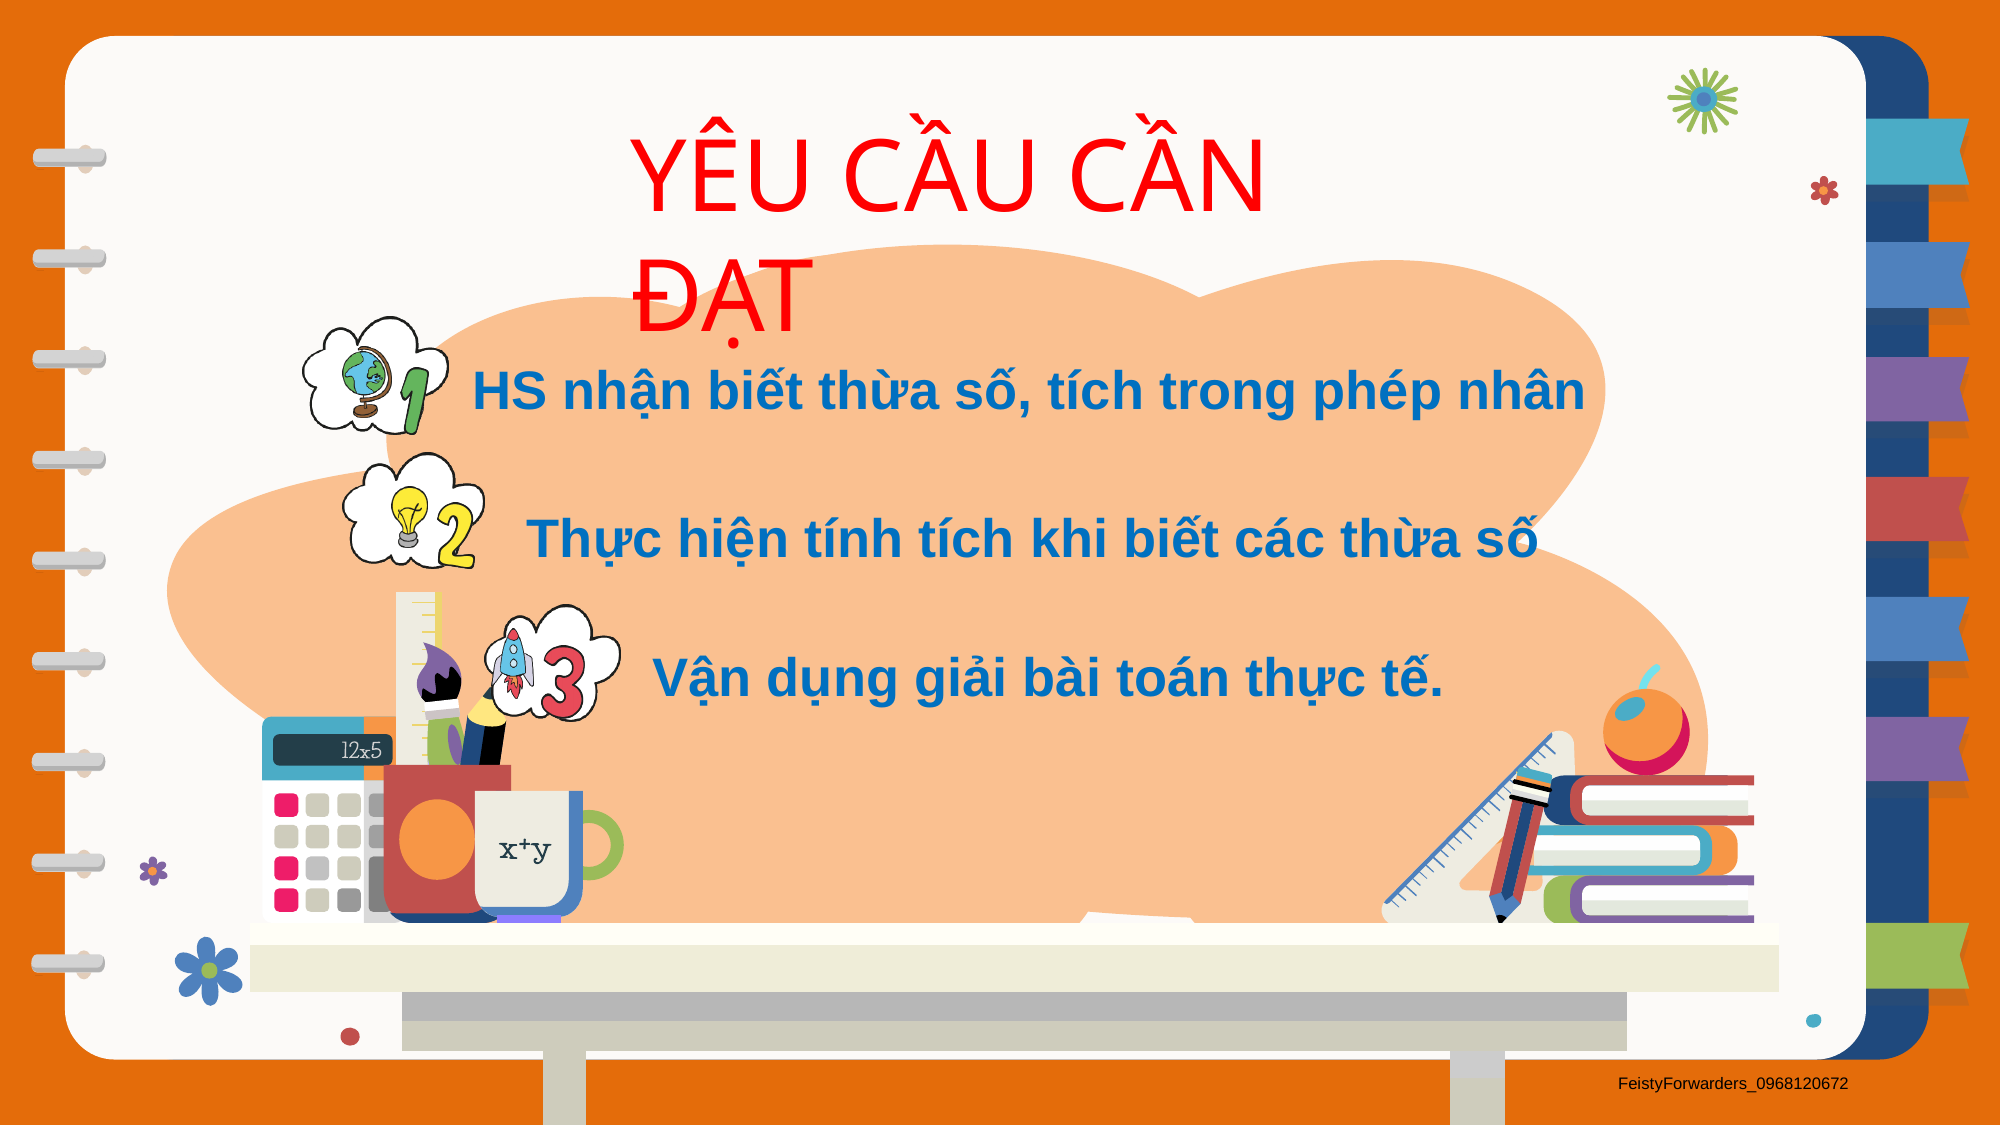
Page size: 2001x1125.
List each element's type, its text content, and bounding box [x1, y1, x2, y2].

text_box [484, 604, 1752, 722]
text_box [302, 316, 1657, 435]
text_box YÊU CẦU CẦN ĐẠT [615, 103, 1486, 316]
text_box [342, 452, 1678, 576]
